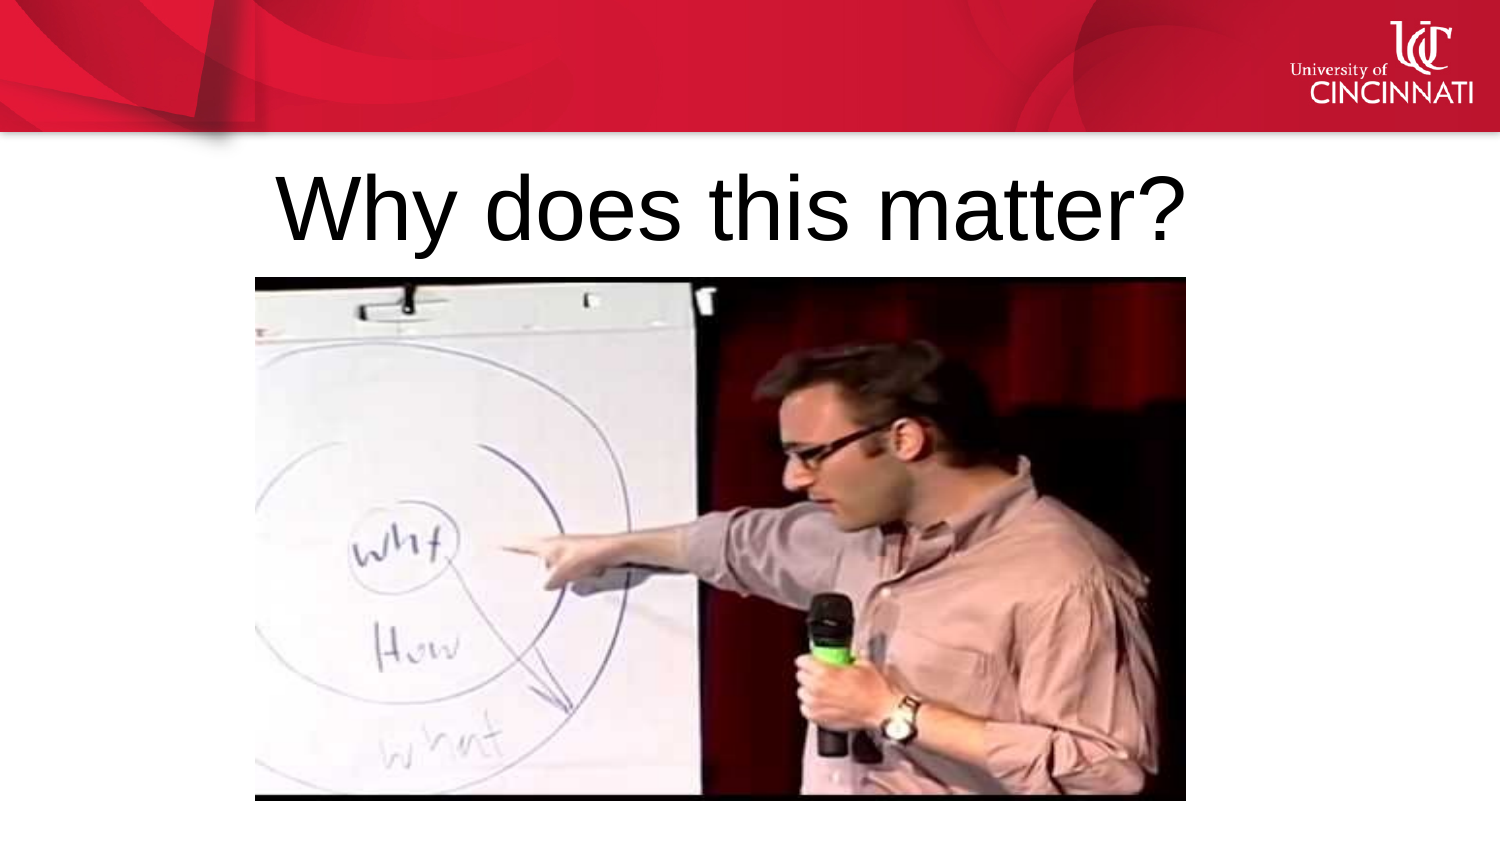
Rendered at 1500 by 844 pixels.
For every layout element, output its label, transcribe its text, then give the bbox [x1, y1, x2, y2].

title Why does this matter? [56, 133, 1407, 275]
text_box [254, 276, 1187, 802]
picture [0, 0, 1500, 844]
